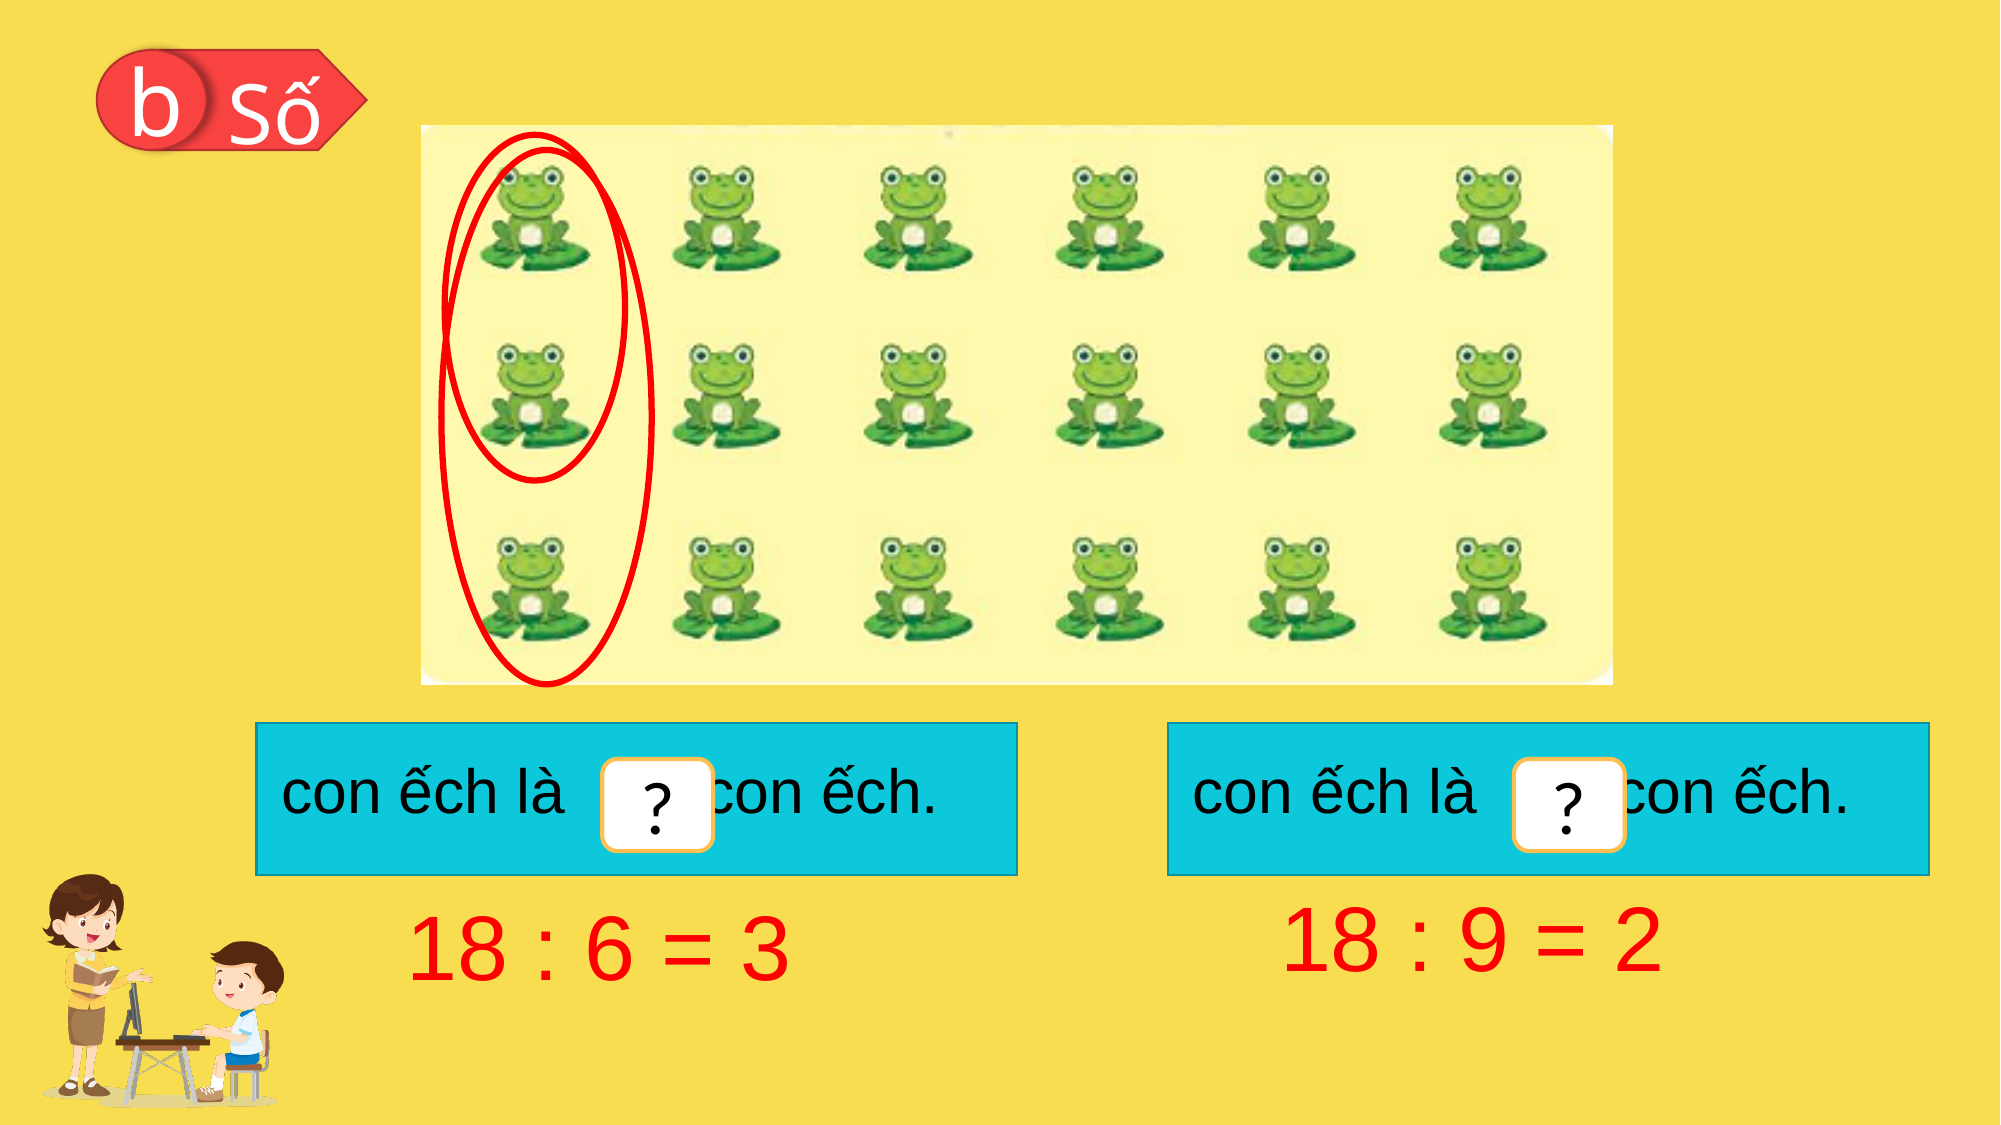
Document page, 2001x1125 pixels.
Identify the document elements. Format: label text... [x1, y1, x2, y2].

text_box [96, 49, 367, 171]
picture [0, 0, 2000, 1125]
text_box 18 : 6 = 3 [391, 881, 1000, 1007]
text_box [1160, 723, 1984, 875]
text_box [249, 723, 1073, 875]
text_box 18 : 9 = 2 [1265, 875, 1874, 998]
